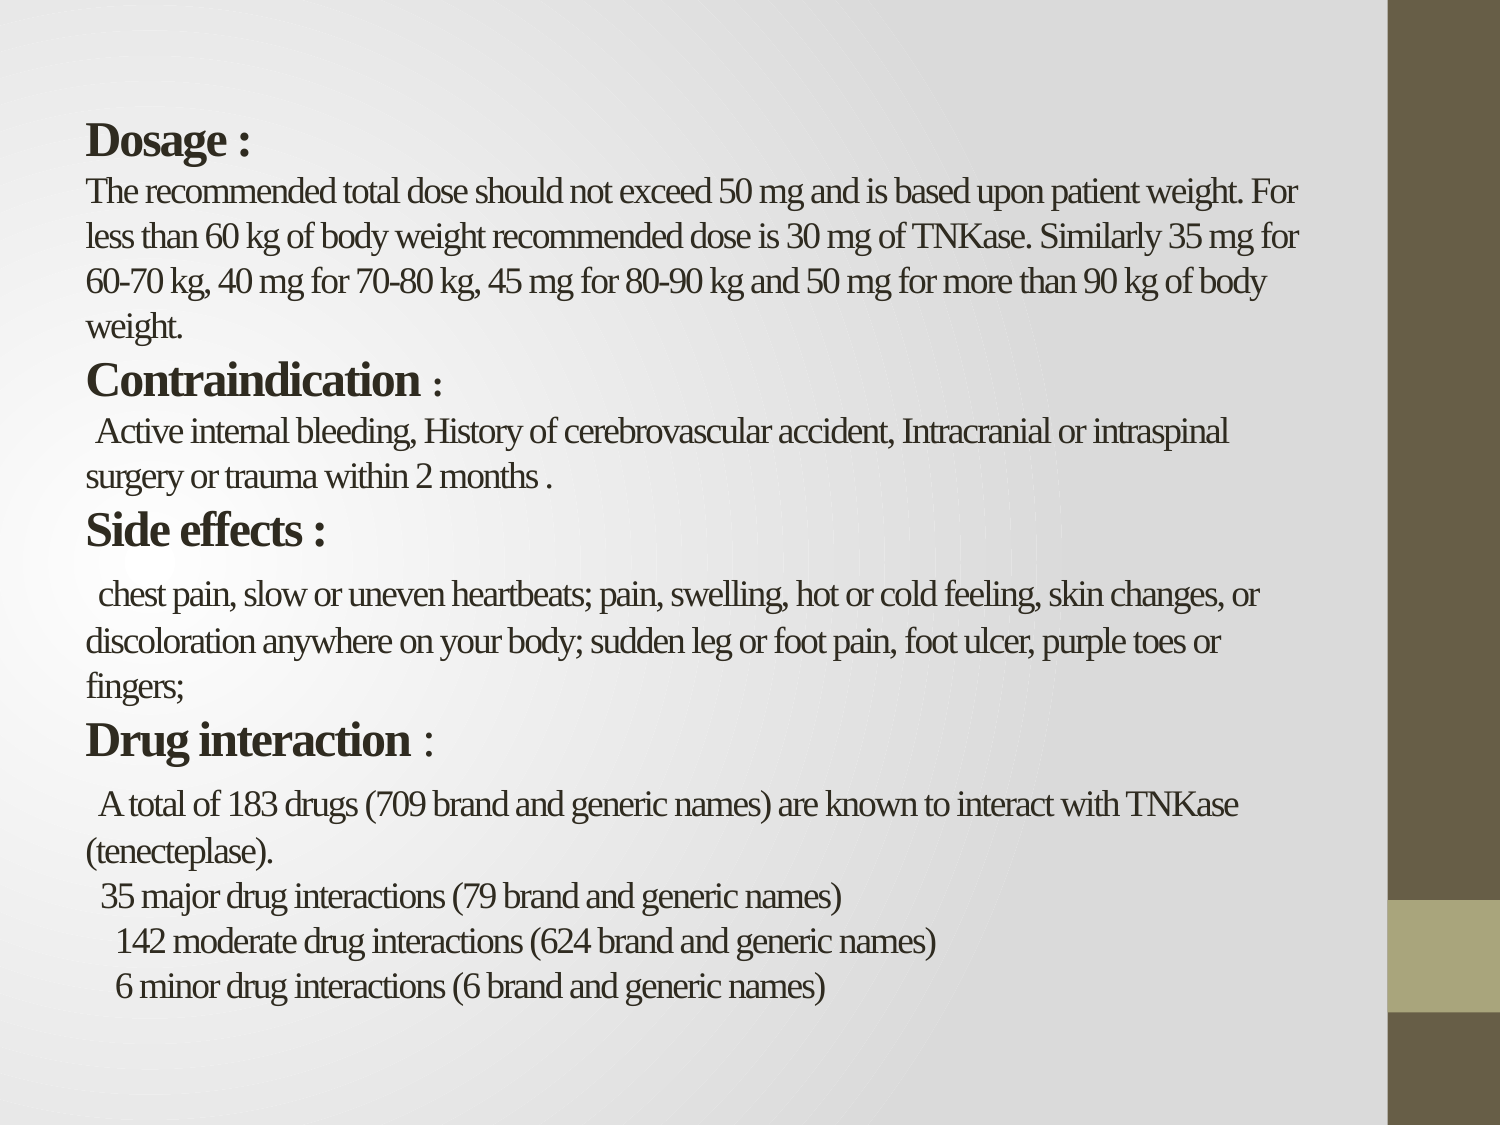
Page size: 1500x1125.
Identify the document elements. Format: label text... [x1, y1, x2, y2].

title Dosage : The recommended total dose should not exceed 50 mg and is based upon patient weight. For less than 60 kg of body weight recommended dose is 30 mg of TNKase. Similarly 35 mg for 60-70 kg, 40 mg for 70-80 kg, 45 mg for 80-90 kg and 50 mg for more than 90 kg of body weight. Contraindication : Active internal bleeding, History of cerebrovascular accident, Intracranial or intraspinal surgery or trauma within 2 months . Side effects : chest pain, slow or uneven heartbeats; pain, swelling, hot or cold feeling, skin changes, or discoloration anywhere on your body; sudden leg or foot pain, foot ulcer, purple toes or fingers; Drug interaction : A total of 183 drugs (709 brand and generic names) are known to interact with TNKase (tenecteplase). 35 major drug interactions (79 brand and generic names) 142 moderate drug interactions (624 brand and generic names) 6 minor drug interactions (6 brand and generic names) [70, 398, 1321, 834]
